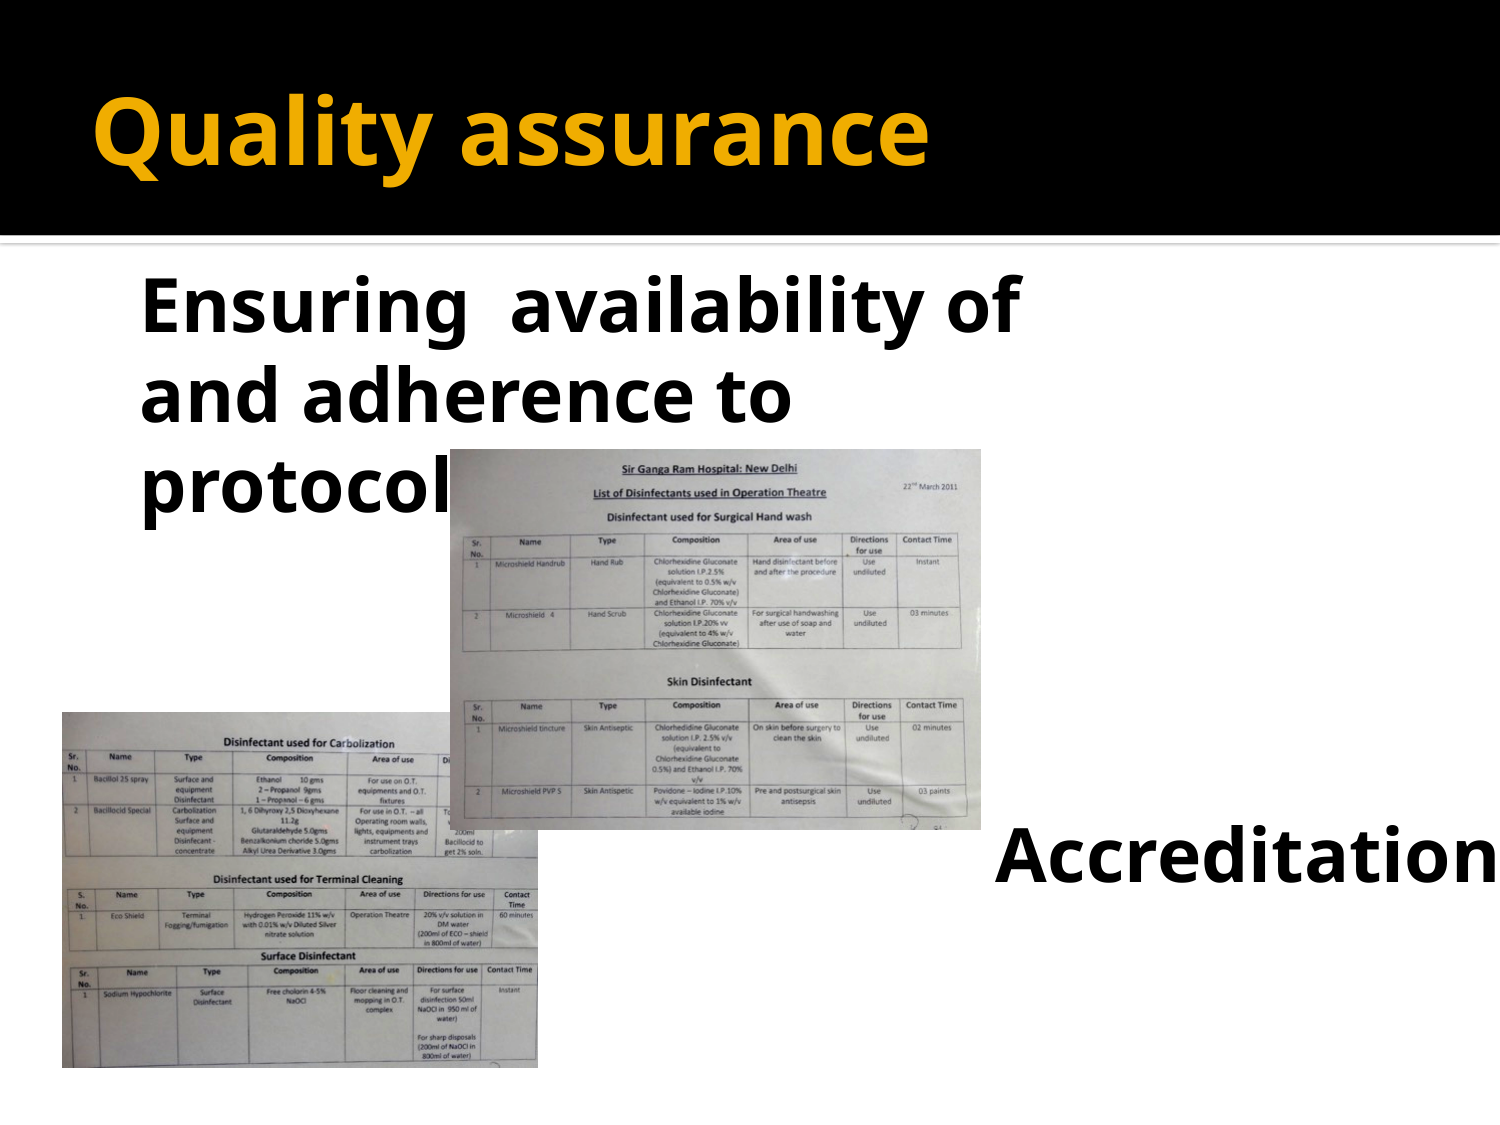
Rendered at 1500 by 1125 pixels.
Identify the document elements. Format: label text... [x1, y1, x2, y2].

text_box Ensuring availability of and adherence to protocols [125, 249, 1125, 535]
title Quality assurance [75, 24, 1425, 231]
text_box Accreditation [981, 799, 1500, 905]
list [449, 449, 981, 830]
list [62, 712, 538, 1068]
